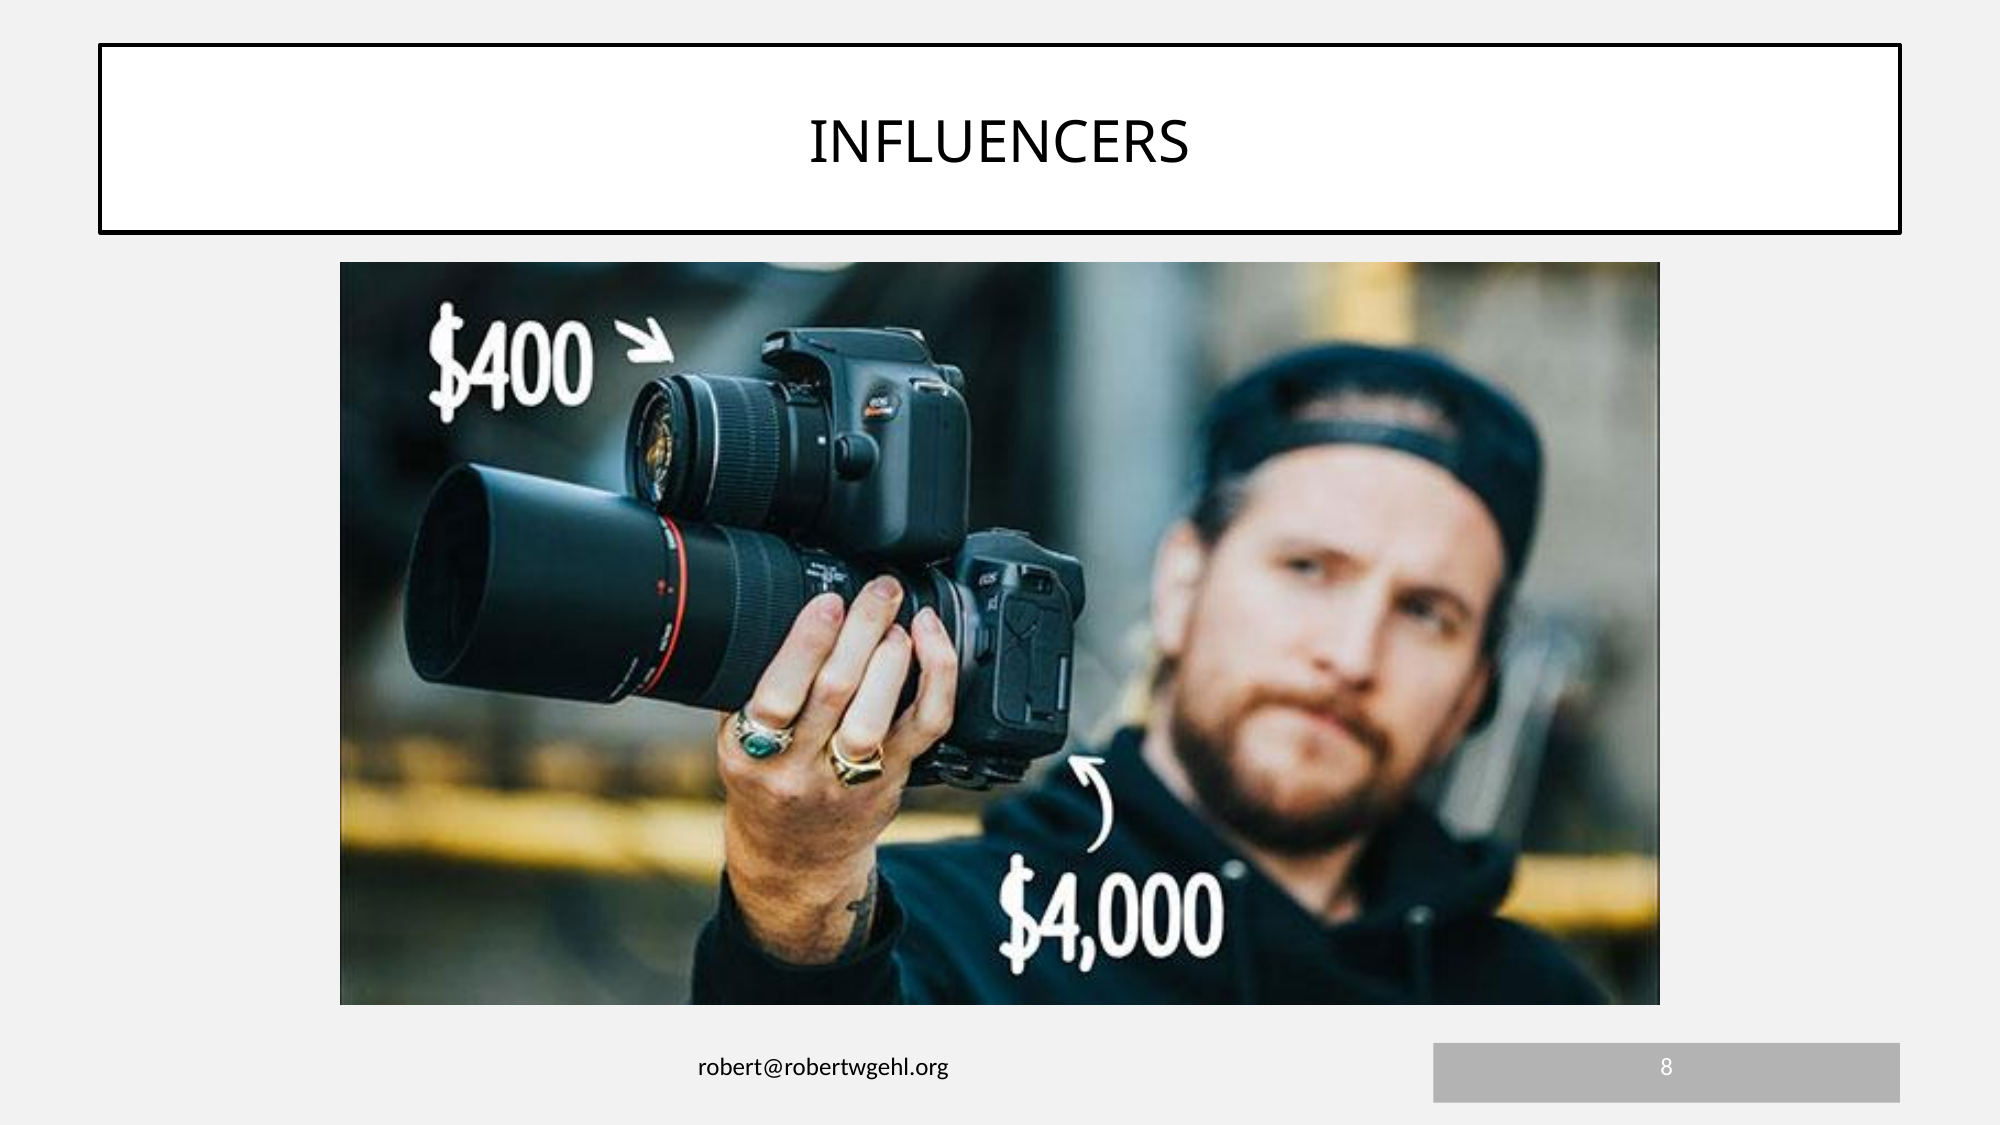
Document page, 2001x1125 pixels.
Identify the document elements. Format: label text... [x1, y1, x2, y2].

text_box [340, 262, 1660, 1006]
footer robert@robertwgehl.org [683, 1042, 1317, 1103]
slide_number 8 [1433, 1042, 1900, 1103]
title Influencers [98, 43, 1902, 235]
